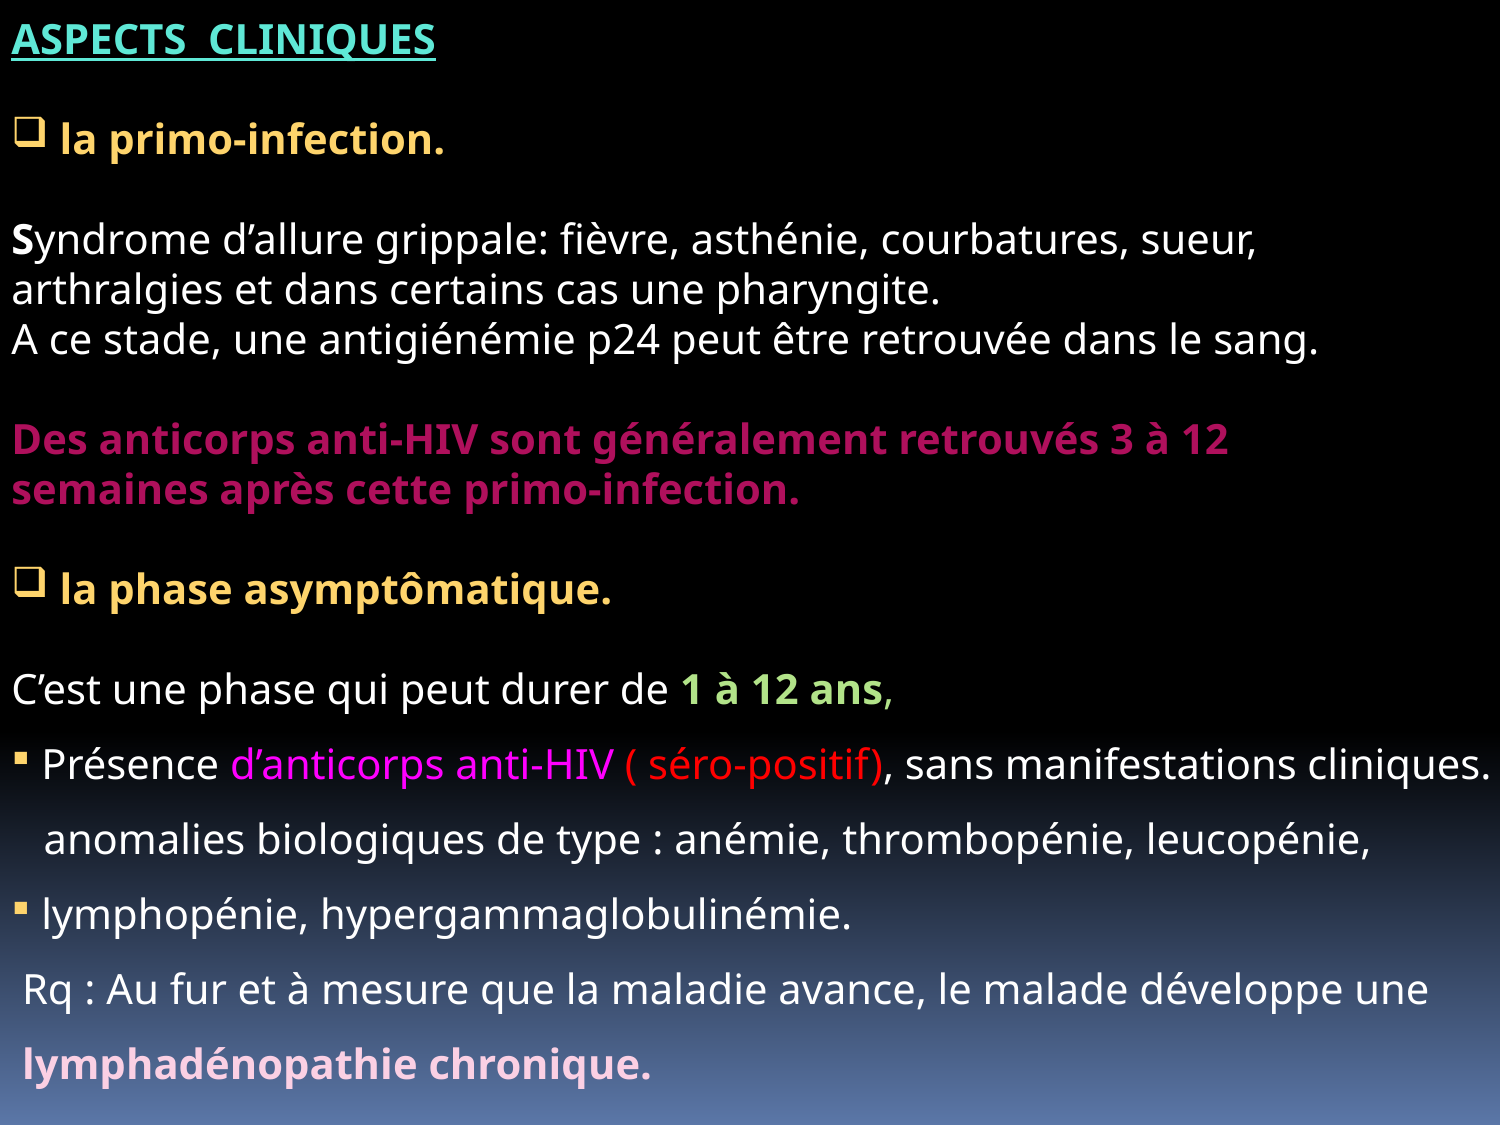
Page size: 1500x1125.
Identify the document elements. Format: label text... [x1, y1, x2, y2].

text_box ASPECTS CLINIQUES la primo-infection. Syndrome d’allure grippale: fièvre, asthénie, courbatures, sueur, arthralgies et dans certains cas une pharyngite. A ce stade, une antigiénémie p24 peut être retrouvée dans le sang. Des anticorps anti-HIV sont généralement retrouvés 3 à 12 semaines après cette primo-infection. la phase asymptômatique. C’est une phase qui peut durer de 1 à 12 ans, Présence d’anticorps anti-HIV ( séro-positif), sans manifestations cliniques. anomalies biologiques de type : anémie, thrombopénie, leucopénie, lymphopénie, hypergammaglobulinémie. Rq : Au fur et à mesure que la maladie avance, le malade développe une lymphadénopathie chronique. [0, 5, 1500, 1125]
